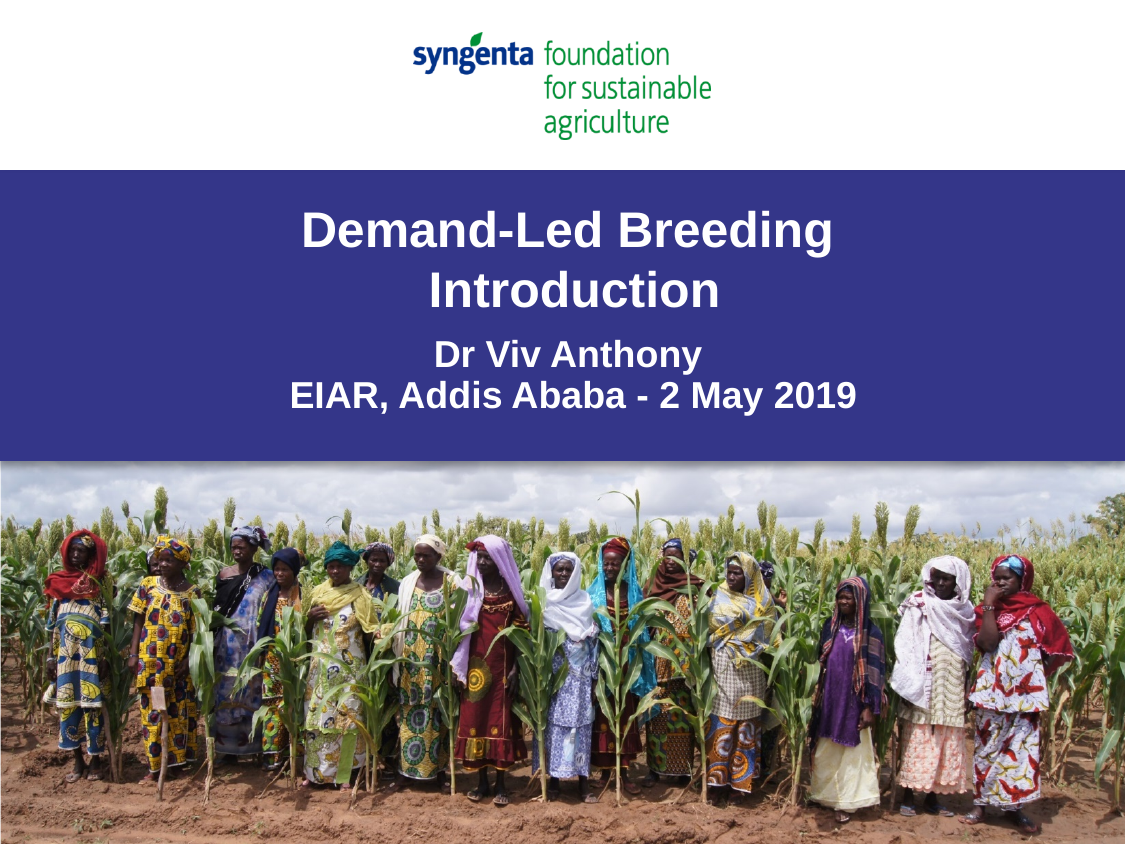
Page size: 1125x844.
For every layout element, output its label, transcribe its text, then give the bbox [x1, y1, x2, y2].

subtitle Dr Viv Anthony EIAR, Addis Ababa - 2 May 2019 [59, 345, 1088, 407]
picture [413, 32, 711, 140]
title Demand-Led Breeding Introduction [61, 215, 1088, 345]
picture [0, 461, 1125, 844]
